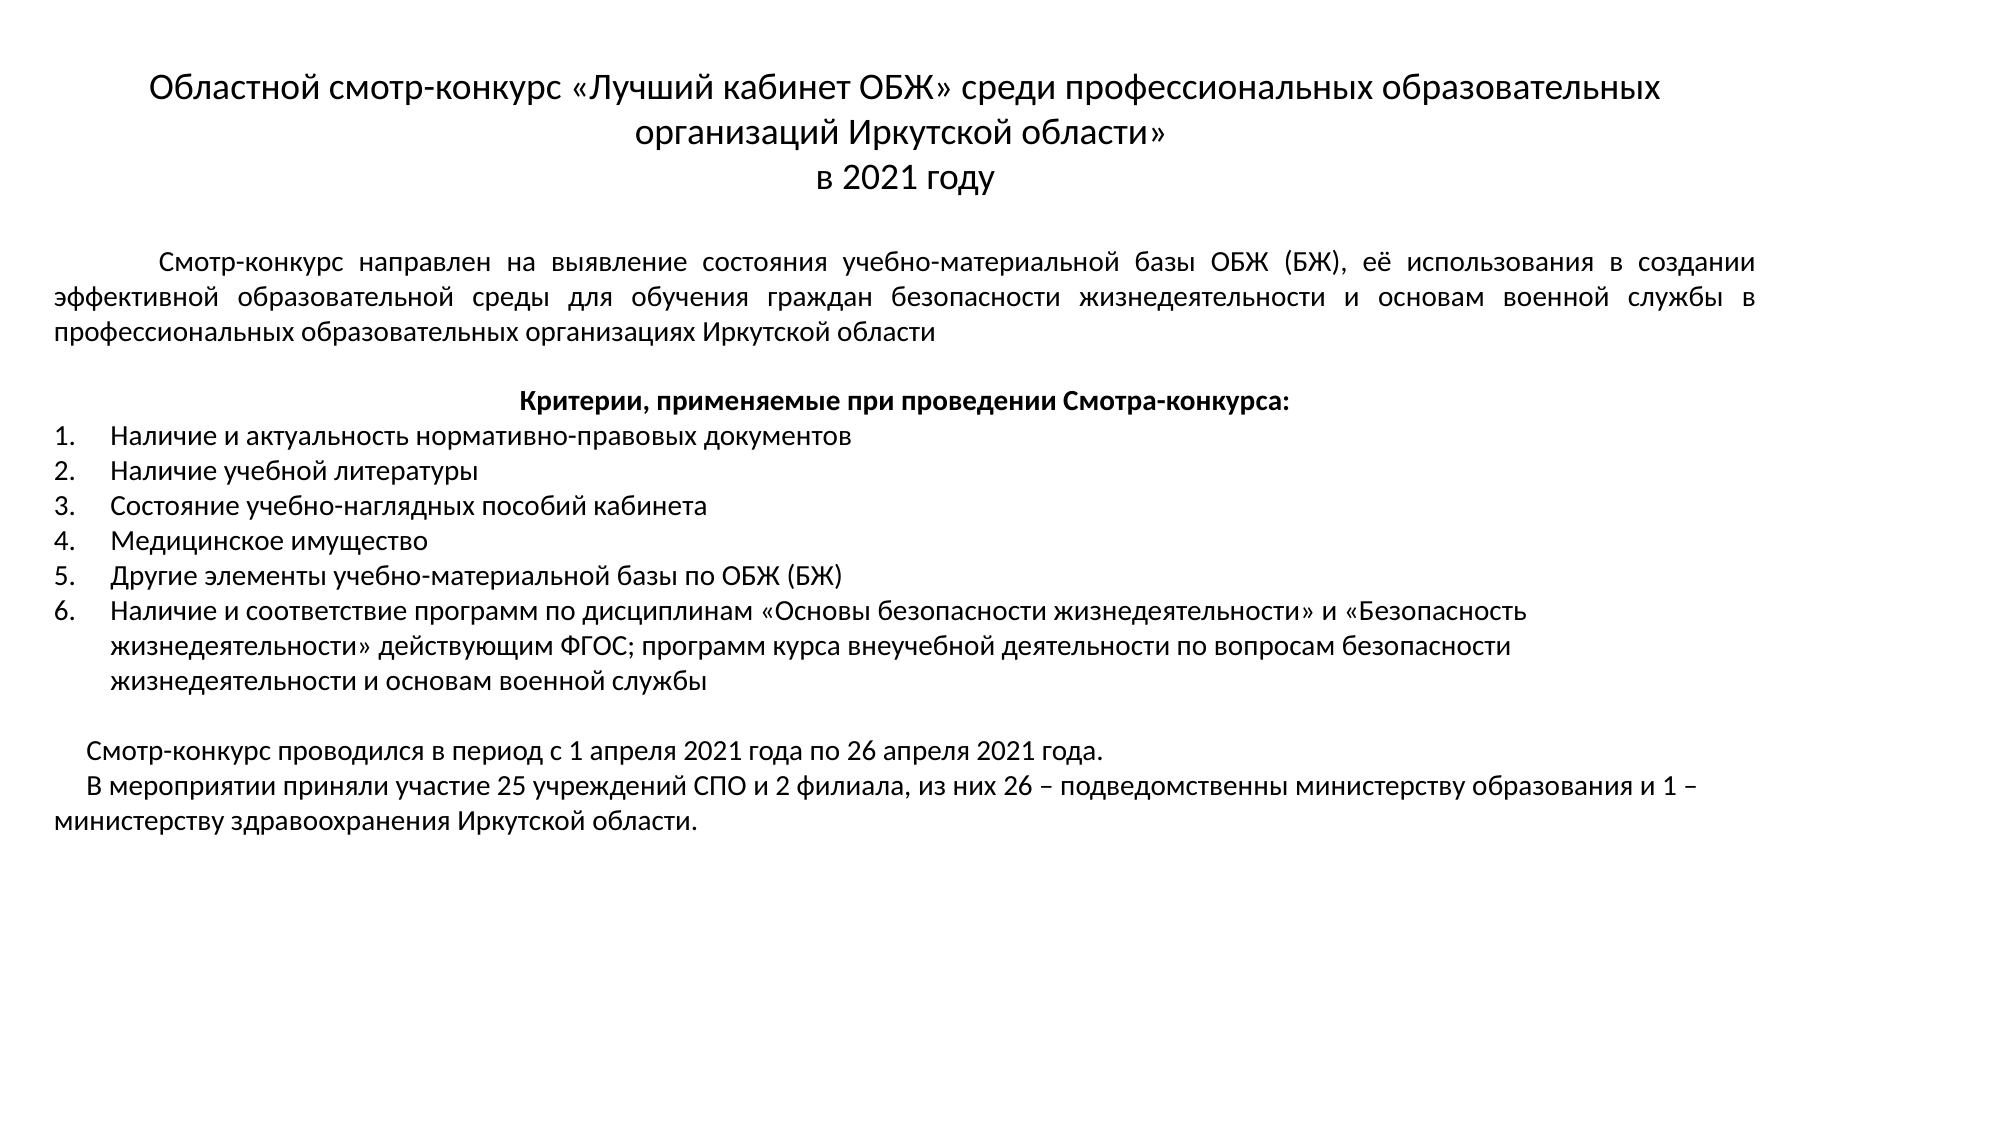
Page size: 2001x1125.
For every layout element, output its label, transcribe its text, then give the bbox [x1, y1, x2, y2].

text_box Областной смотр-конкурс «Лучший кабинет ОБЖ» среди профессиональных образовательных организаций Иркутской области» в 2021 году Смотр-конкурс направлен на выявление состояния учебно-материальной базы ОБЖ (БЖ), её использования в создании эффективной образовательной среды для обучения граждан безопасности жизнедеятельности и основам военной службы в профессиональных образовательных организациях Иркутской области Критерии, применяемые при проведении Смотра-конкурса: Наличие и актуальность нормативно-правовых документов Наличие учебной литературы Состояние учебно-наглядных пособий кабинета Медицинское имущество Другие элементы учебно-материальной базы по ОБЖ (БЖ) Наличие и соответствие программ по дисциплинам «Основы безопасности жизнедеятельности» и «Безопасность жизнедеятельности» действующим ФГОС; программ курса внеучебной деятельности по вопросам безопасности жизнедеятельности и основам военной службы Смотр-конкурс проводился в период с 1 апреля 2021 года по 26 апреля 2021 года. В мероприятии приняли участие 25 учреждений СПО и 2 филиала, из них 26 – подведомственны министерству образования и 1 – министерству здравоохранения Иркутской области. [39, 54, 1772, 844]
